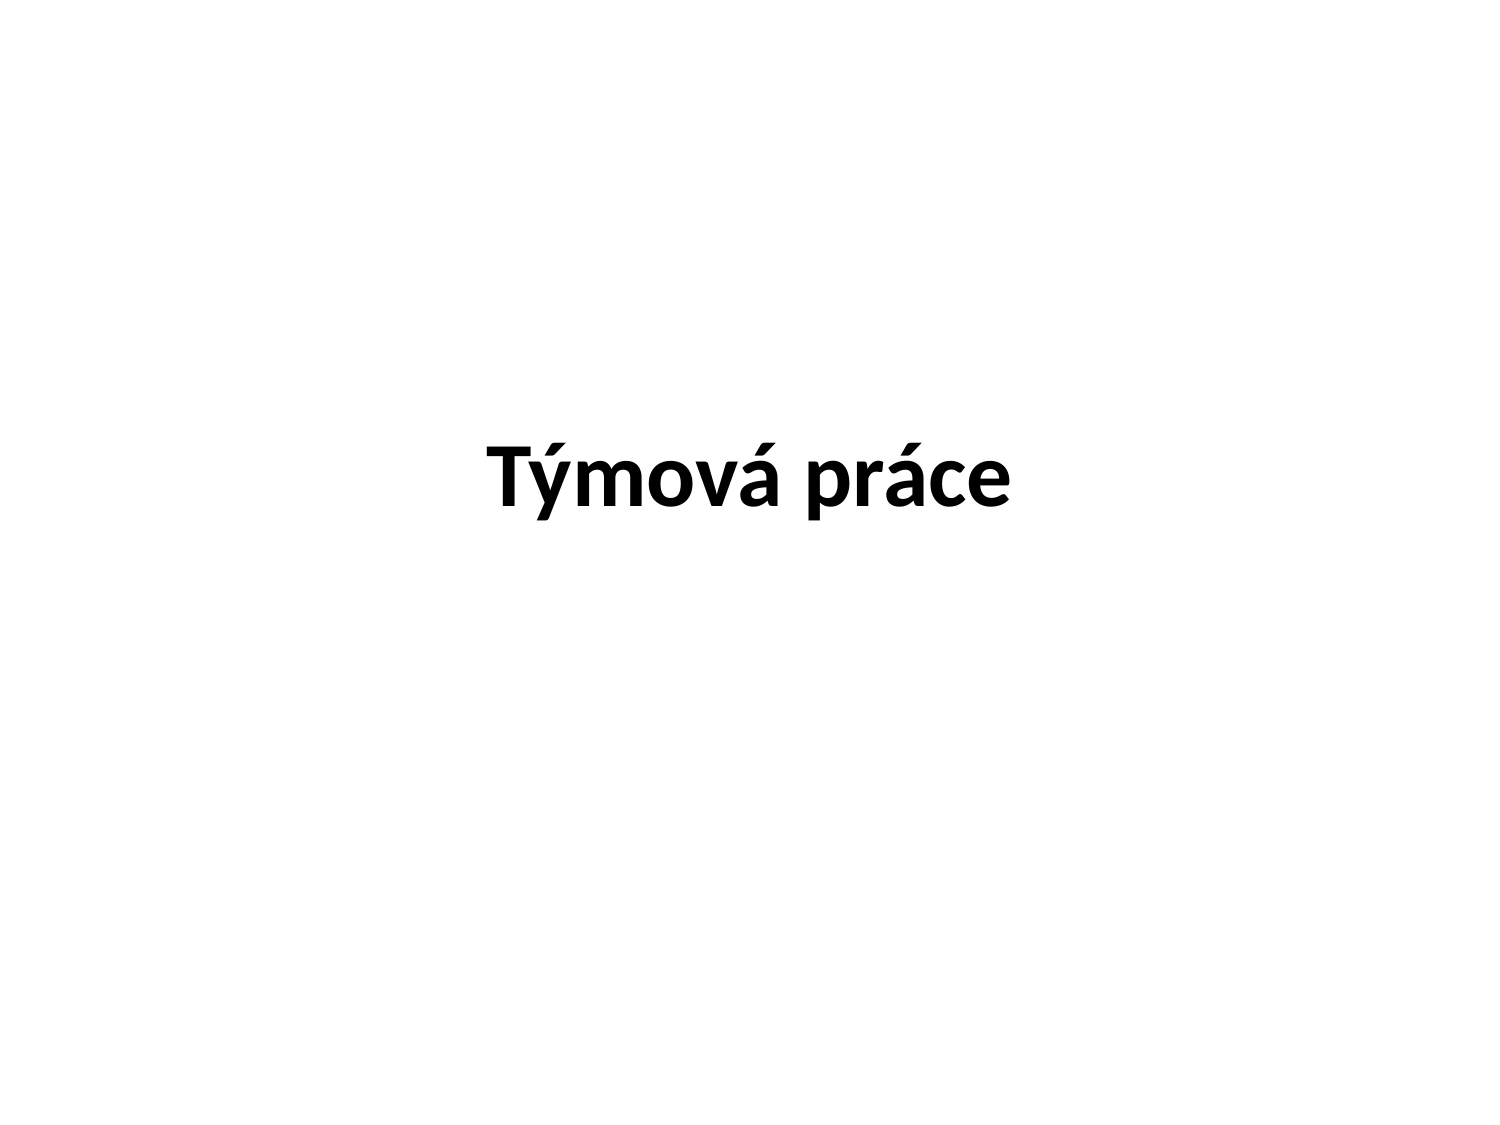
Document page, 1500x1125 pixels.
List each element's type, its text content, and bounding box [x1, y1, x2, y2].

title Týmová práce [112, 349, 1388, 591]
